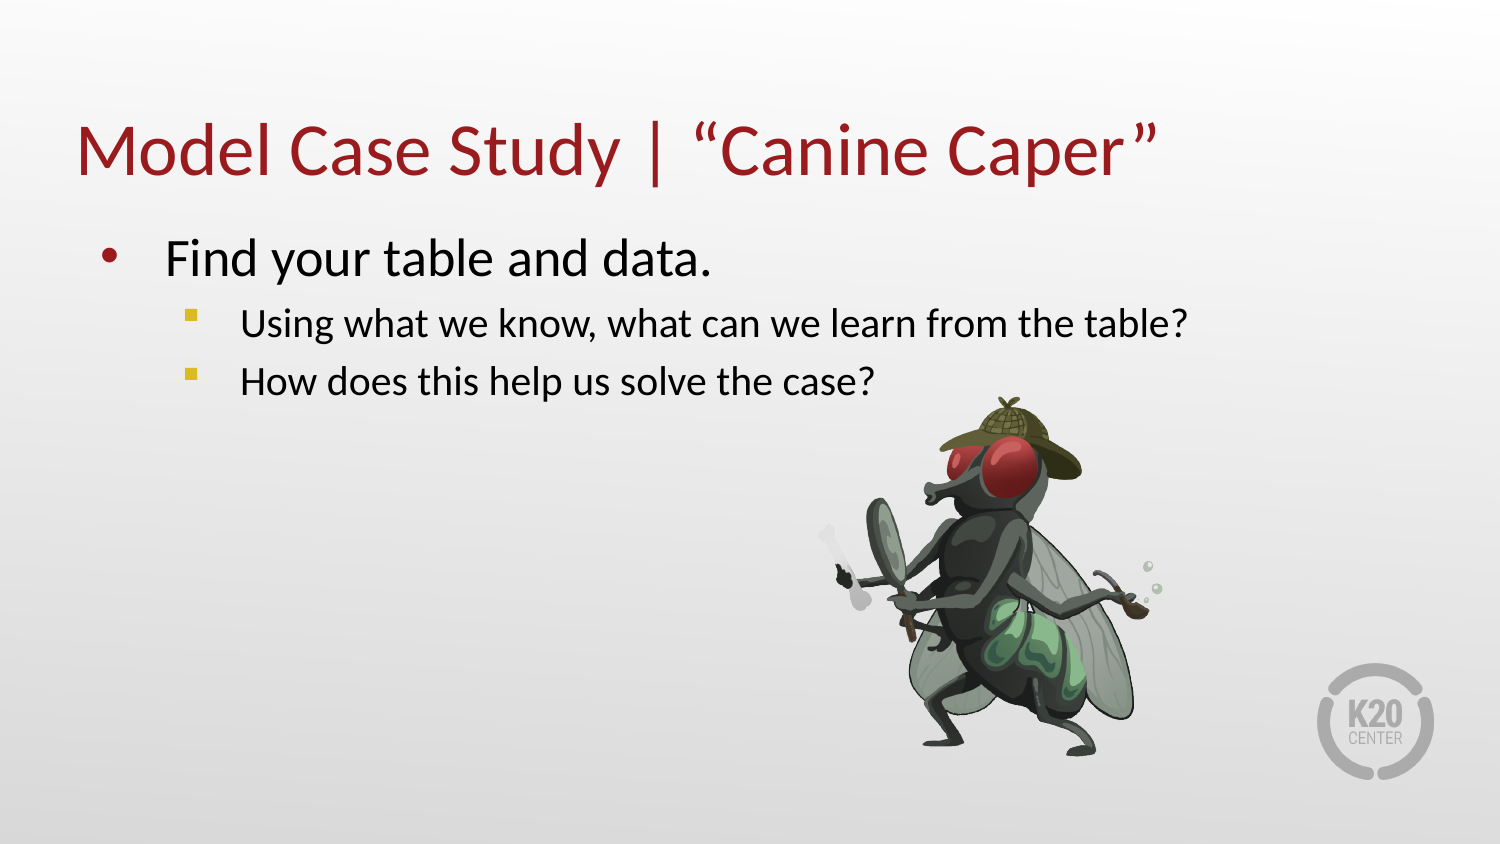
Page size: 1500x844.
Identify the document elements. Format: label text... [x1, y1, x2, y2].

list Find your table and data. Using what we know, what can we learn from the table? How does this help us solve the case? [75, 214, 1425, 779]
title Model Case Study | “Canine Caper” [75, 50, 1425, 191]
picture [806, 381, 1176, 779]
picture [1300, 646, 1451, 797]
